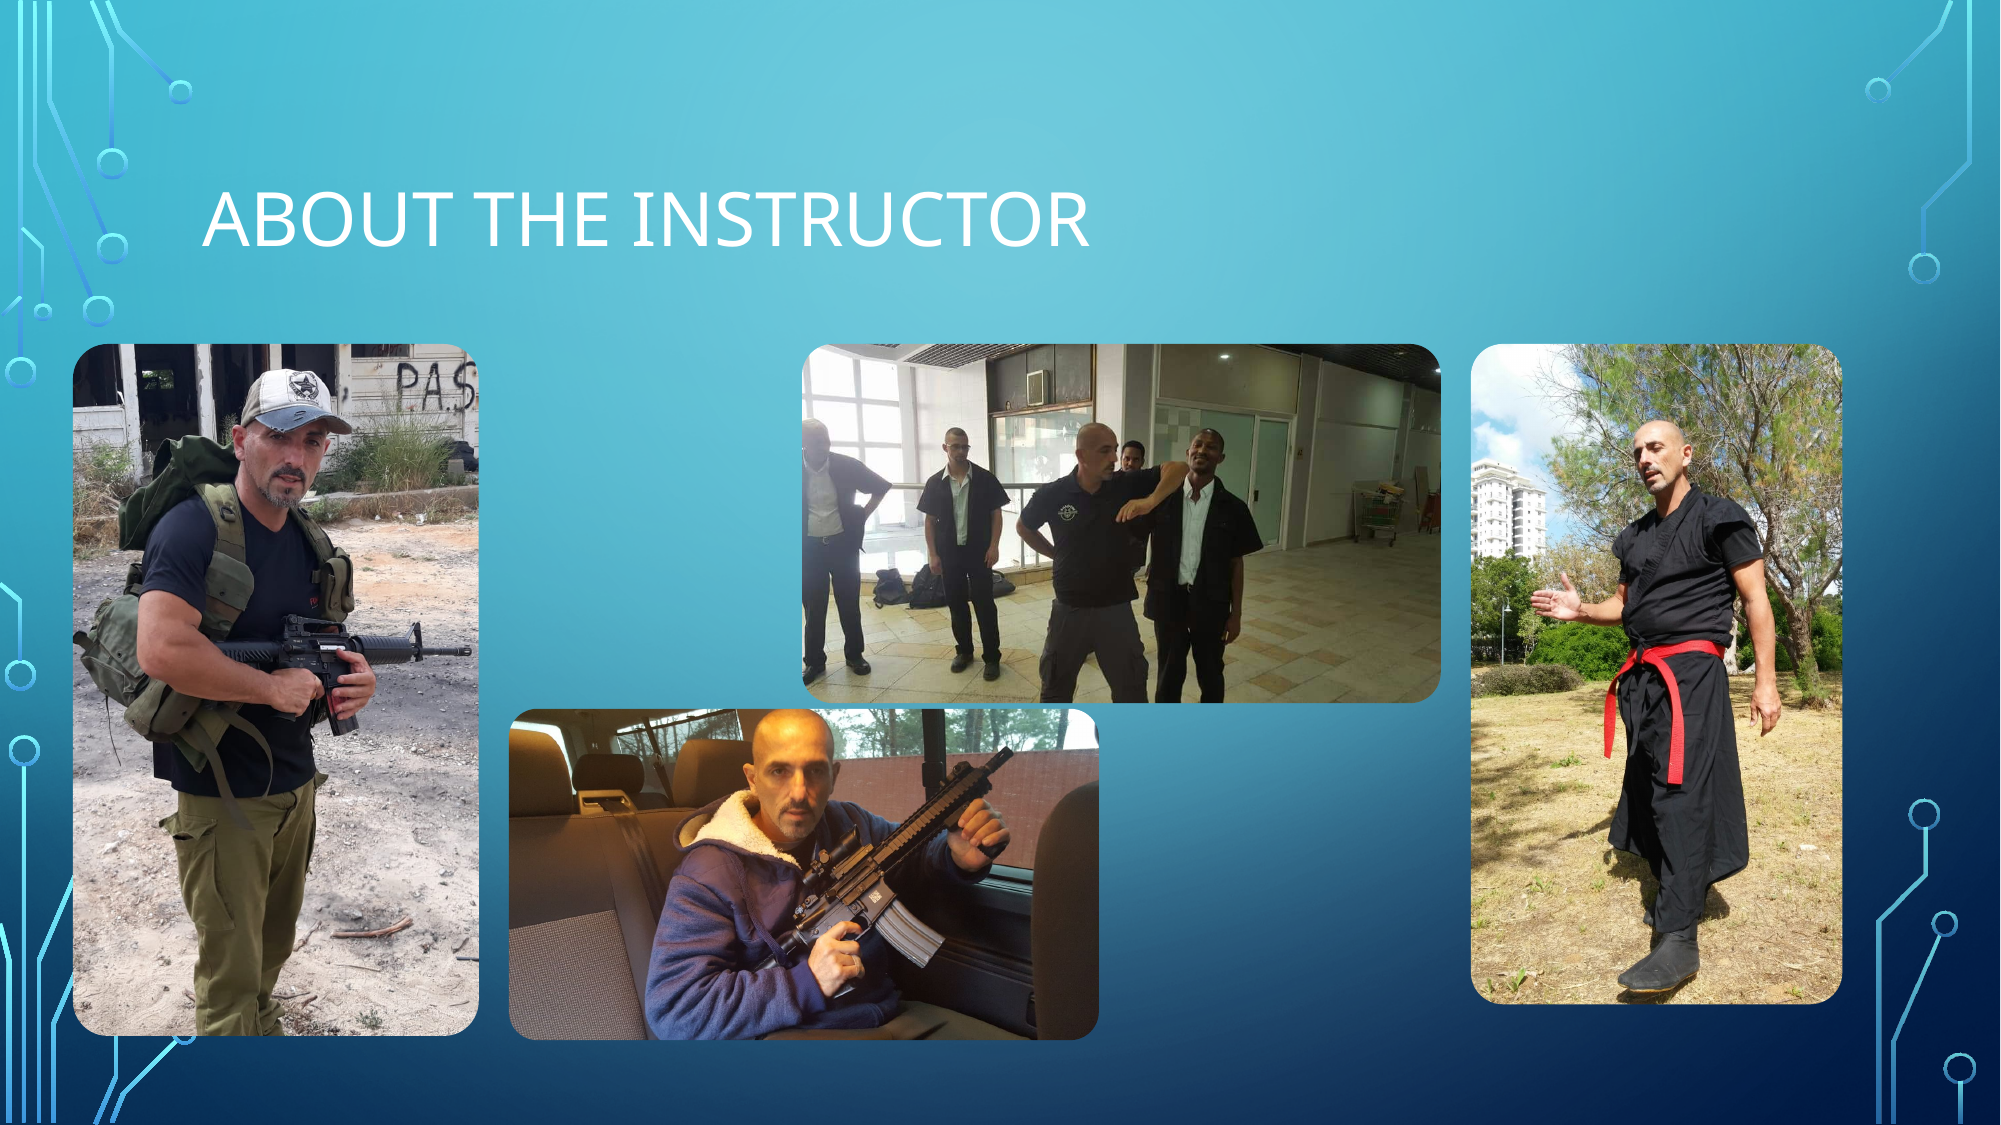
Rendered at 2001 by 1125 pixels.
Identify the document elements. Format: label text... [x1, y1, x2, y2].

title About the Instructor [187, 101, 1813, 344]
picture [72, 343, 479, 1037]
picture [1470, 343, 1843, 1005]
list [801, 343, 1441, 704]
picture [508, 708, 1100, 1041]
